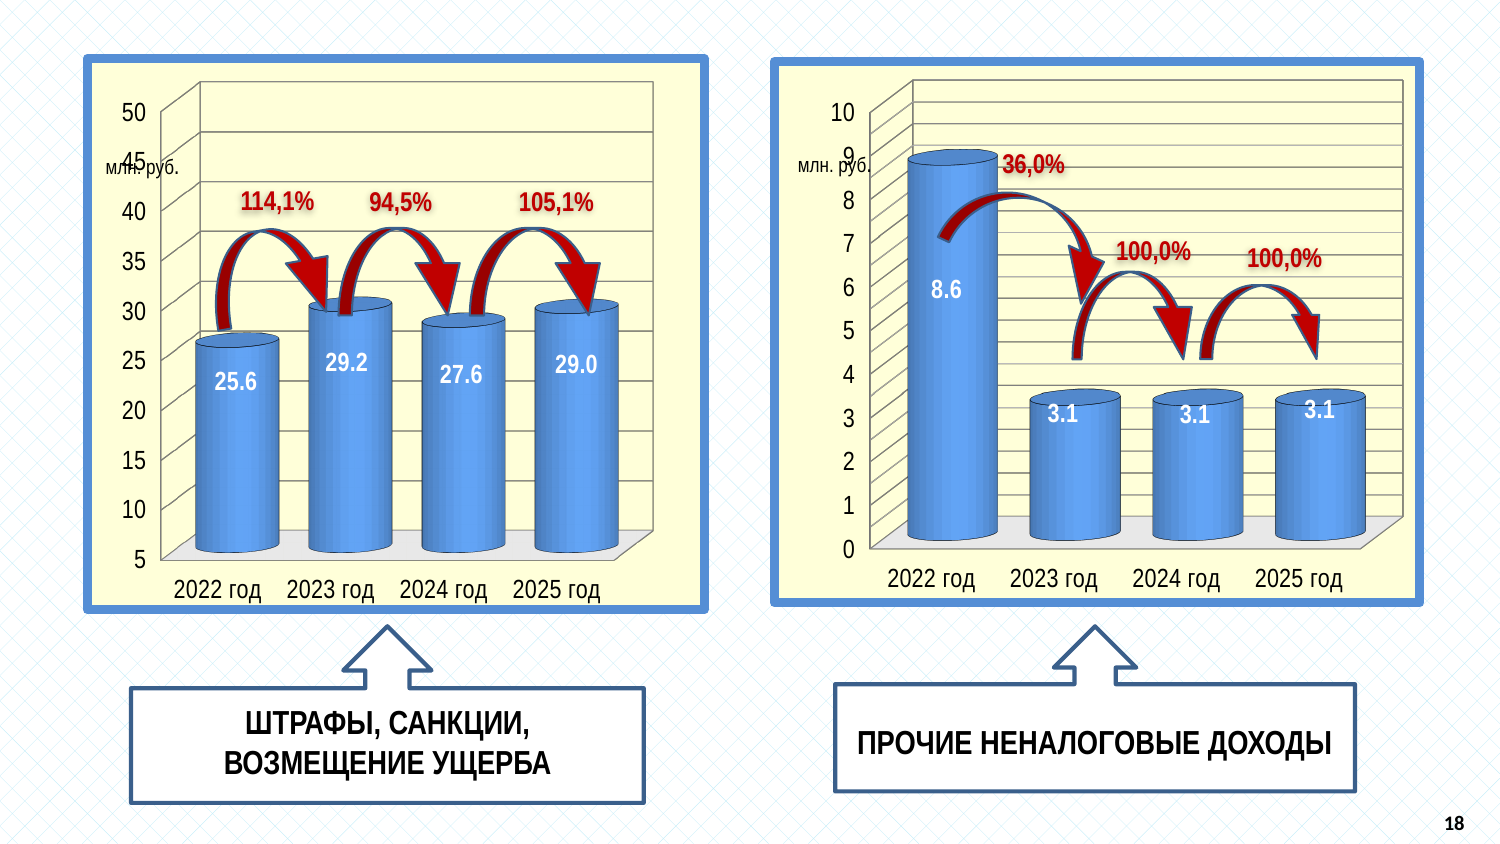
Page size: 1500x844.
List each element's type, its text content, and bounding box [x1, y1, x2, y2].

chart [769, 56, 1425, 608]
text_box [341, 624, 434, 678]
text_box 18 [1415, 802, 1494, 843]
chart [82, 53, 710, 615]
text_box ПРОЧИЕ НЕНАЛОГОВЫЕ ДОХОДЫ [810, 682, 1380, 800]
text_box ШТРАФЫ, САНКЦИИ, ВОЗМЕЩЕНИЕ УЩЕРБА [169, 678, 607, 803]
text_box [128, 686, 646, 805]
text_box [1051, 624, 1139, 682]
